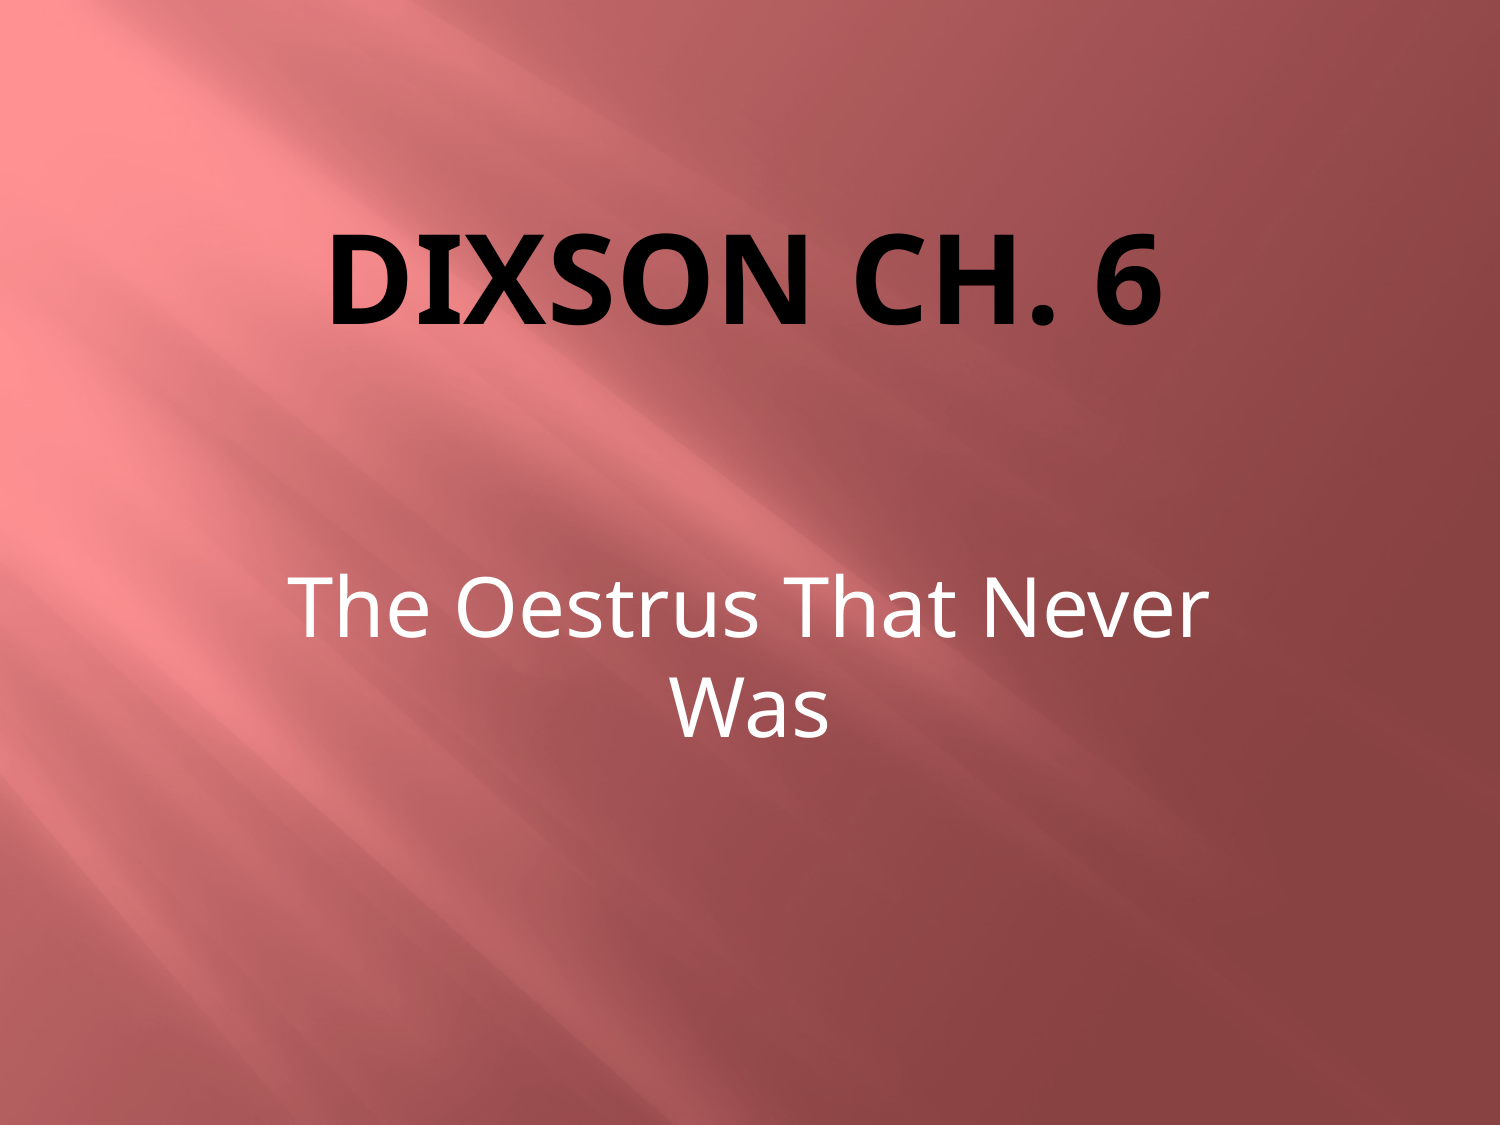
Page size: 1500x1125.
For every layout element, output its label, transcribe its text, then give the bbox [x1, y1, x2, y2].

title Dixson Ch. 6 [69, 224, 1420, 350]
subtitle The Oestrus That Never Was [225, 546, 1275, 834]
